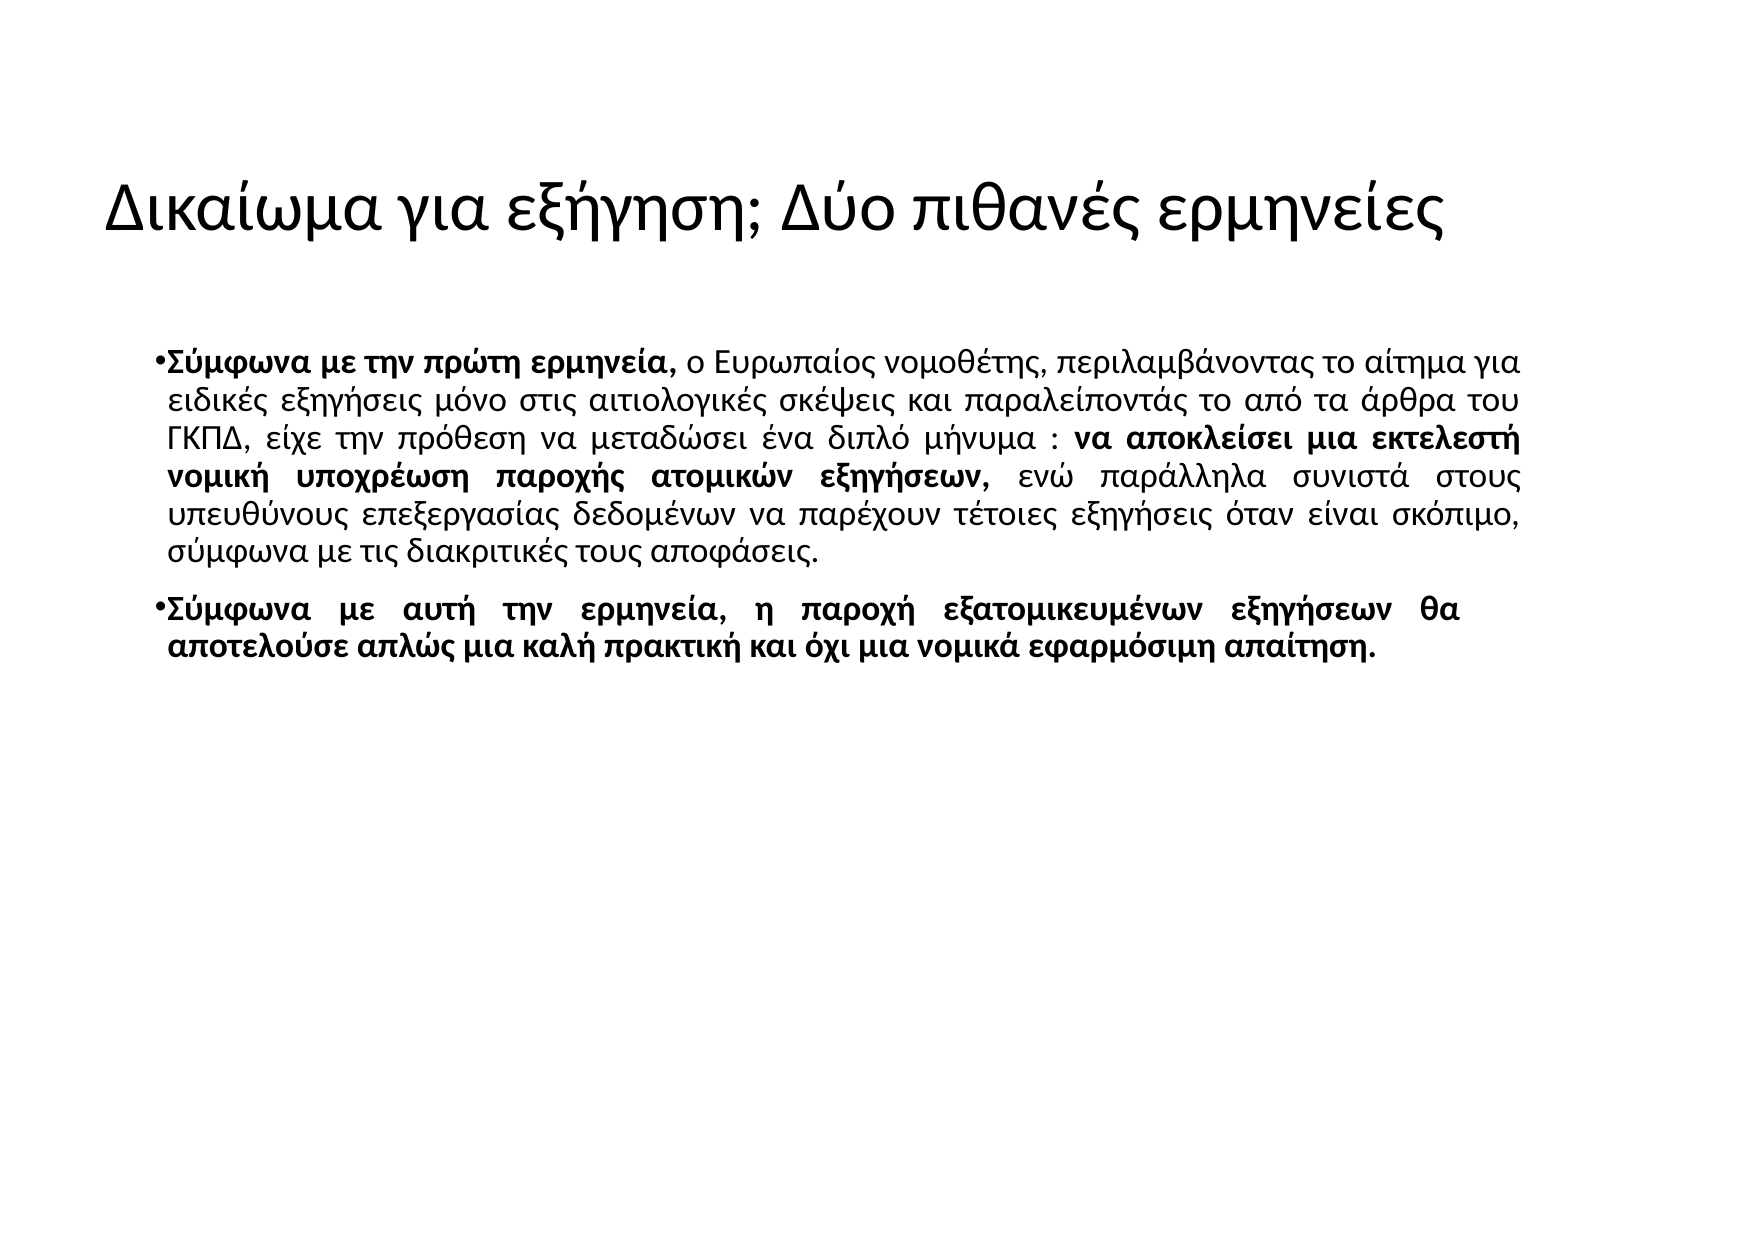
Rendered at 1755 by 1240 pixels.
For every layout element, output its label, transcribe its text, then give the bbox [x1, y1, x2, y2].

title Δικαίωμα για εξήγηση; Δύο πιθανές ερμηνείες [103, 157, 1572, 367]
text_box Σύμφωνα με την πρώτη ερμηνεία, ο Ευρωπαίος νομοθέτης, περιλαμβάνοντας το αίτημα για ειδικές εξηγήσεις μόνο στις αιτιολογικές σκέψεις και παραλείποντάς το από τα άρθρα του ΓΚΠΔ, είχε την πρόθεση να μεταδώσει ένα διπλό μήνυμα : να αποκλείσει μια εκτελεστή νομική υποχρέωση παροχής ατομικών εξηγήσεων, ενώ παράλληλα συνιστά στους υπευθύνους επεξεργασίας δεδομένων να παρέχουν τέτοιες εξηγήσεις όταν είναι σκόπιμο, σύμφωνα με τις διακριτικές τους αποφάσεις. Σύμφωνα με αυτή την ερμηνεία, η παροχή εξατομικευμένων εξηγήσεων θα αποτελούσε απλώς μια καλή πρακτική και όχι μια νομικά εφαρμόσιμη απαίτηση. [152, 337, 1523, 665]
